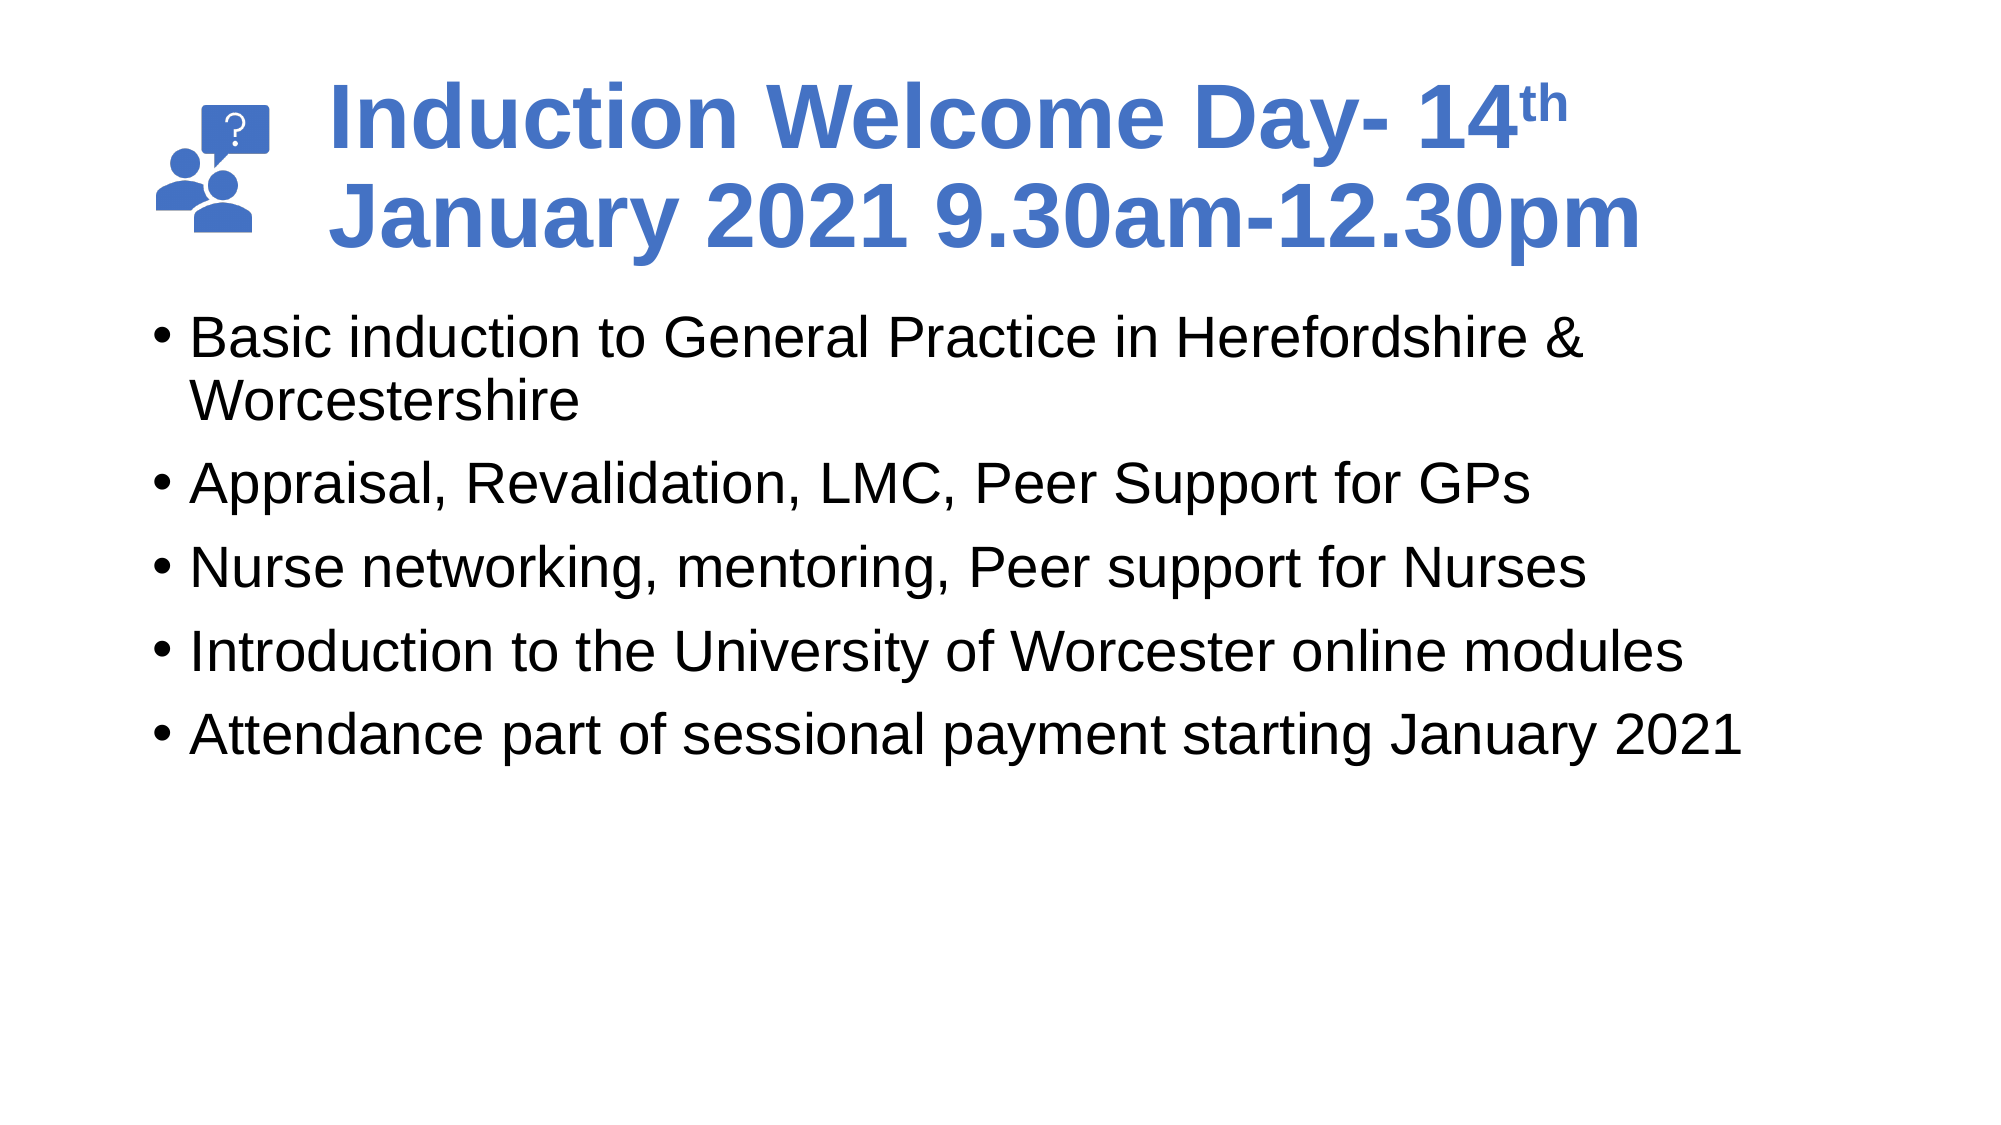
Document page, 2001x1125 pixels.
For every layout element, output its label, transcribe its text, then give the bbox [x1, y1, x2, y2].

picture [137, 93, 288, 244]
title Induction Welcome Day- 14th January 2021 9.30am-12.30pm [313, 59, 1863, 278]
list Basic induction to General Practice in Herefordshire & Worcestershire Appraisal, Revalidation, LMC, Peer Support for GPs Nurse networking, mentoring, Peer support for Nurses Introduction to the University of Worcester online modules Attendance part of sessional payment starting January 2021 [137, 299, 1863, 1014]
